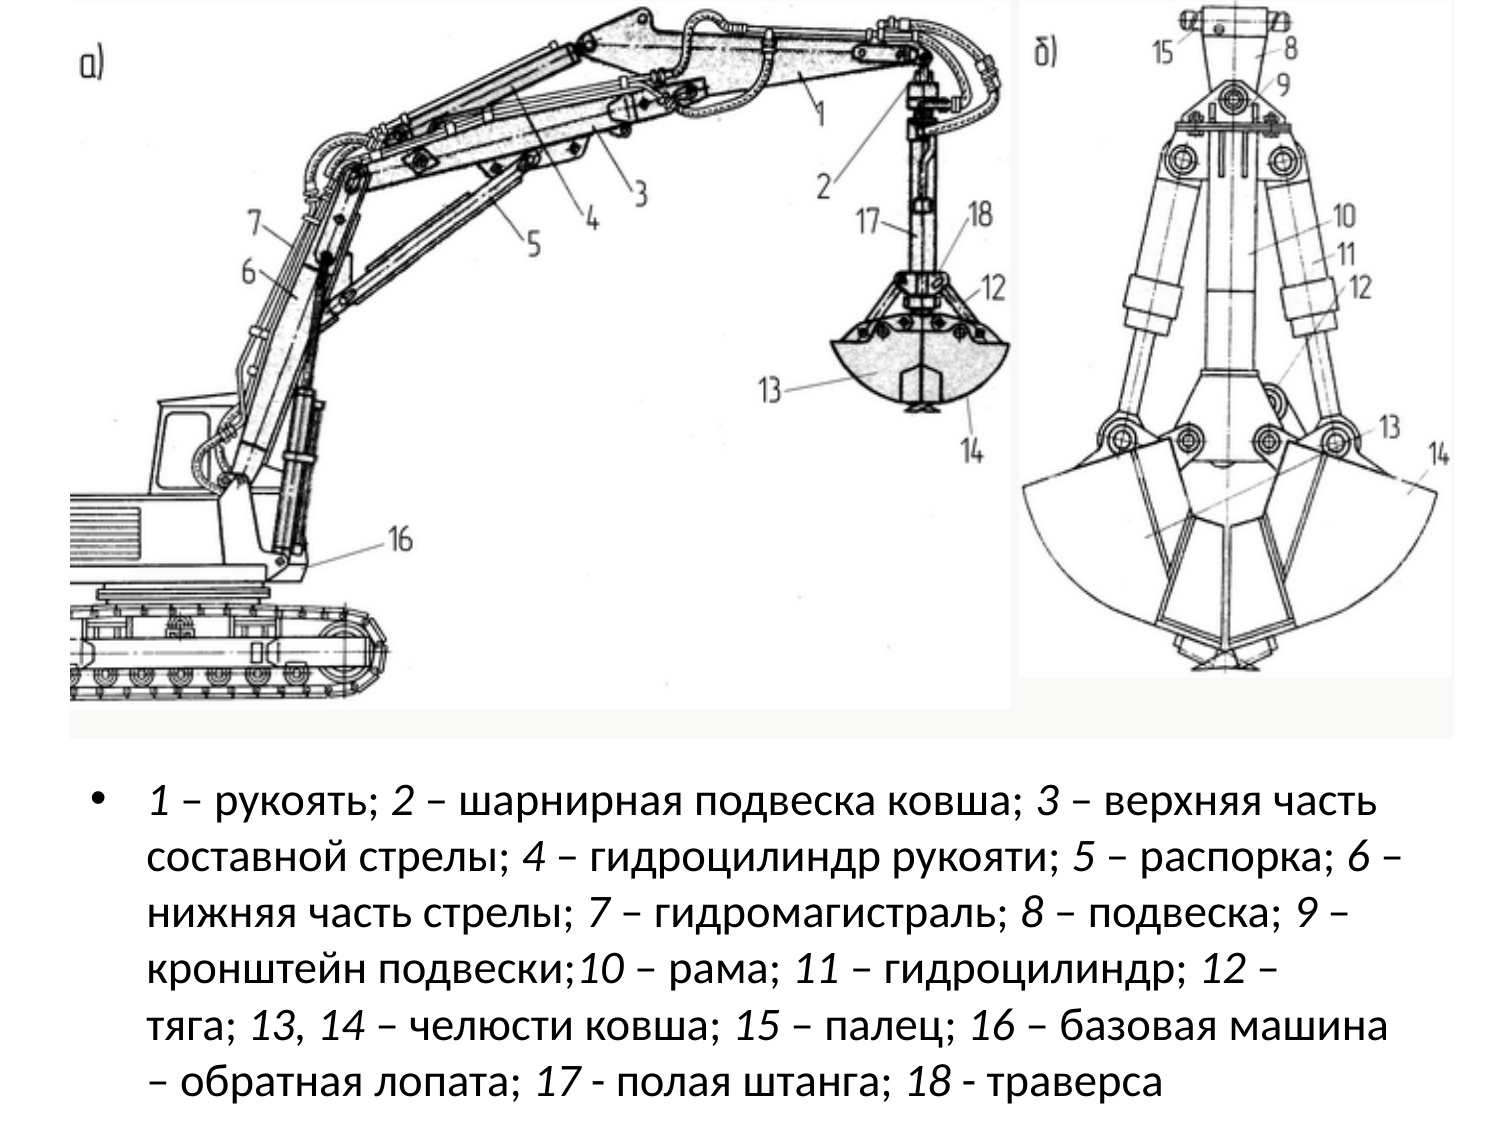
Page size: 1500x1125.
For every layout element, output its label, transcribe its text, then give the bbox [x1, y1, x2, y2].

picture [70, 0, 1454, 739]
list 1 – рукоять; 2 – шарнирная подвеска ковша; 3 – верхняя часть составной стрелы; 4 – гидроцилиндр рукояти; 5 – распорка; 6 – нижняя часть стрелы; 7 – гидромагистраль; 8 – подвеска; 9 – кронштейн подвески;10 – рама; 11 – гидроцилиндр; 12 – тяга; 13, 14 – челюсти ковша; 15 – палец; 16 – базовая машина – обратная лопата; 17 - полая штанга; 18 - траверса [75, 761, 1425, 1125]
